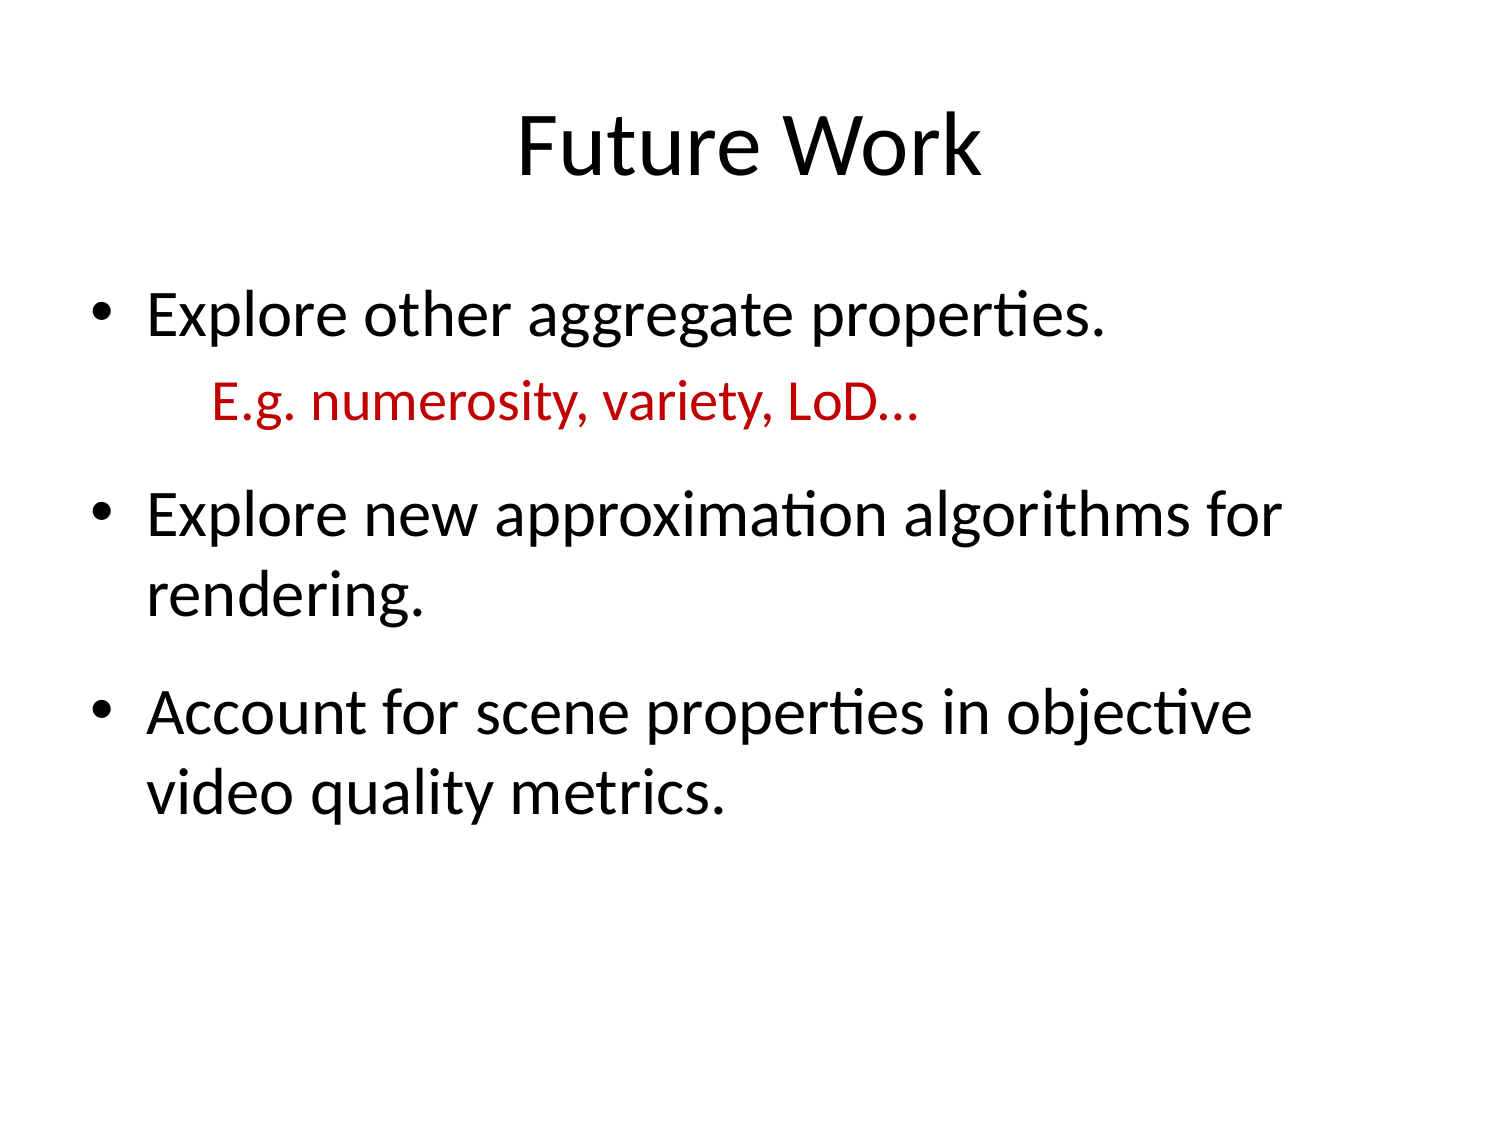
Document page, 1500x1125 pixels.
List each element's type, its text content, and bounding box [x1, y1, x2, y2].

list Explore other aggregate properties. E.g. numerosity, variety, LoD… Explore new approximation algorithms for rendering. Account for scene properties in objective video quality metrics. [74, 262, 1426, 1006]
title Future Work [74, 44, 1426, 233]
